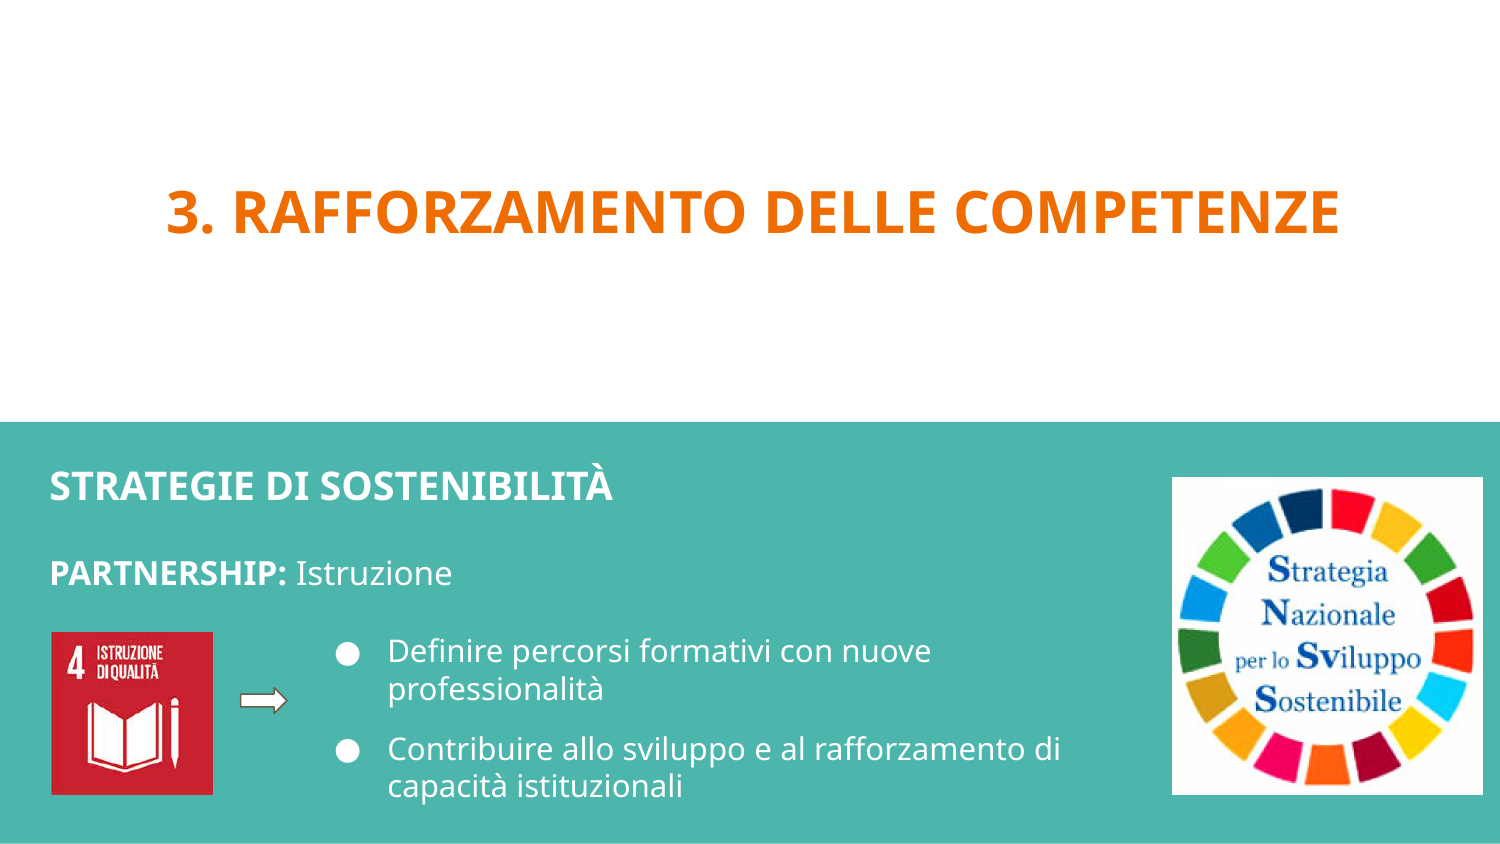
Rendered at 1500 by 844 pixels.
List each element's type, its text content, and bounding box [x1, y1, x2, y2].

text_box STRATEGIE DI SOSTENIBILITÀ [34, 438, 788, 524]
picture [1171, 477, 1483, 795]
text_box [240, 687, 288, 714]
text_box PARTNERSHIP: Istruzione [34, 530, 1156, 607]
title 3. RAFFORZAMENTO DELLE COMPETENZE [51, 133, 1458, 289]
picture [50, 632, 214, 795]
text_box Definire percorsi formativi con nuove professionalità Contribuire allo sviluppo e al rafforzamento di capacità istituzionali [297, 616, 1156, 819]
